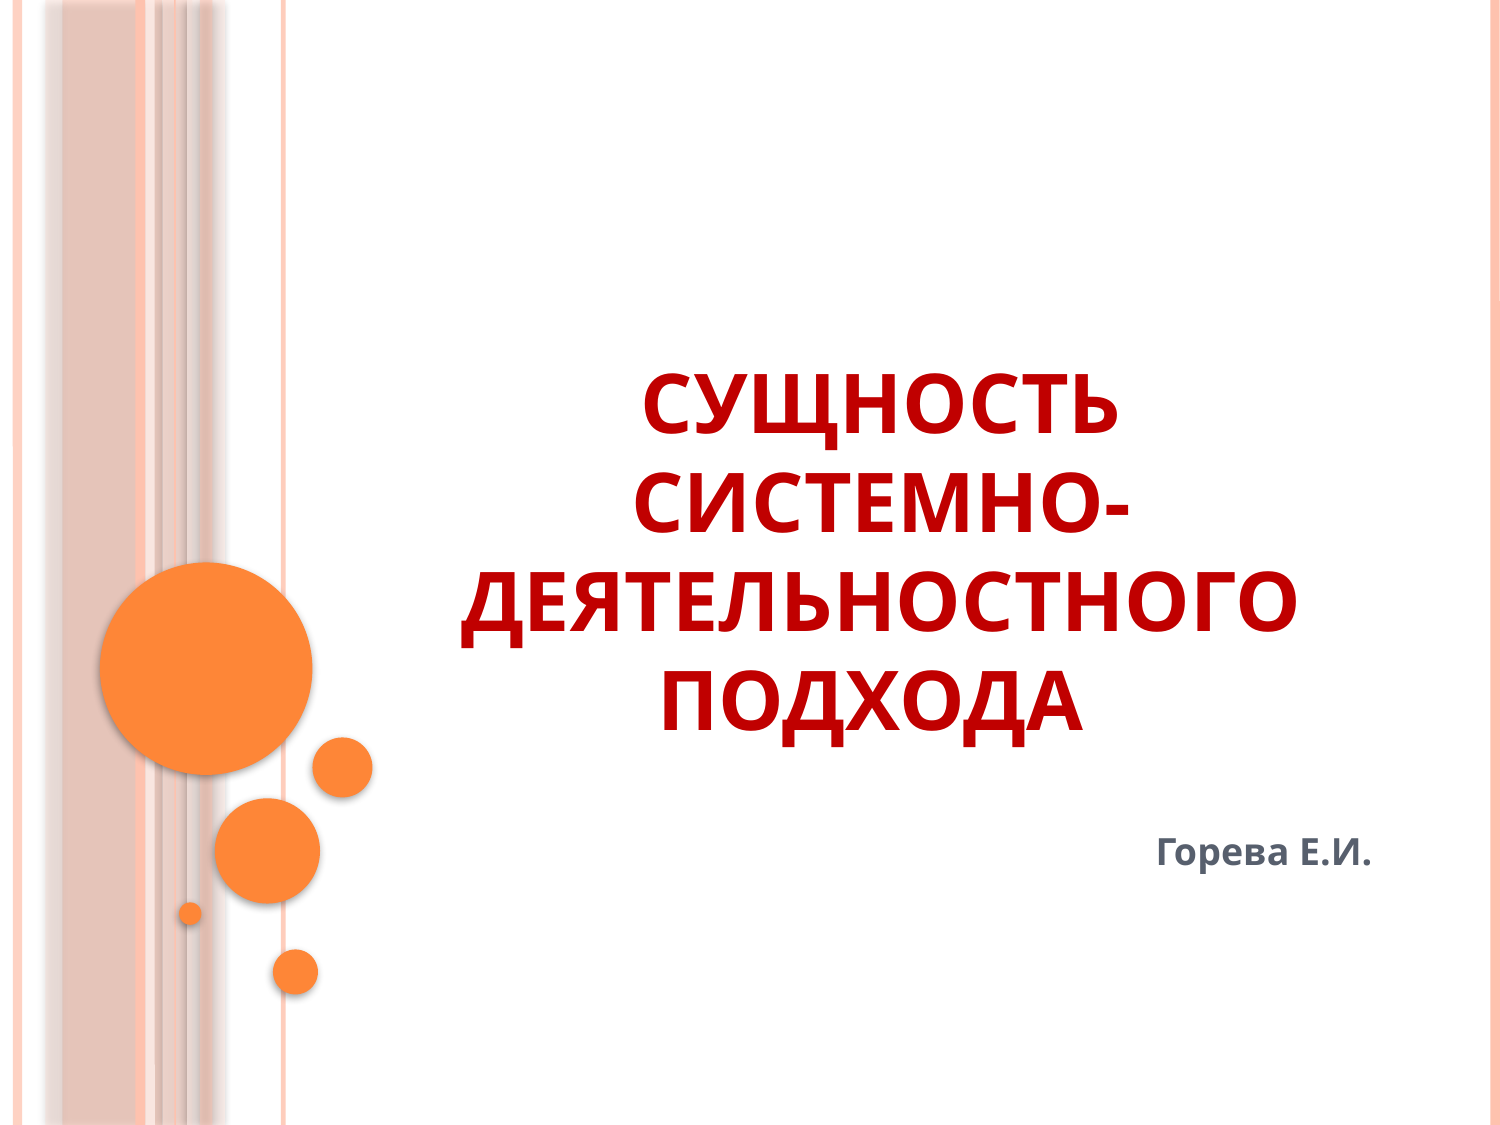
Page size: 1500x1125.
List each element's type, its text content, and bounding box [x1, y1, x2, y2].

subtitle Горева Е.И. [375, 820, 1388, 1046]
title Сущность системно-деятельностного подхода [375, 339, 1388, 820]
